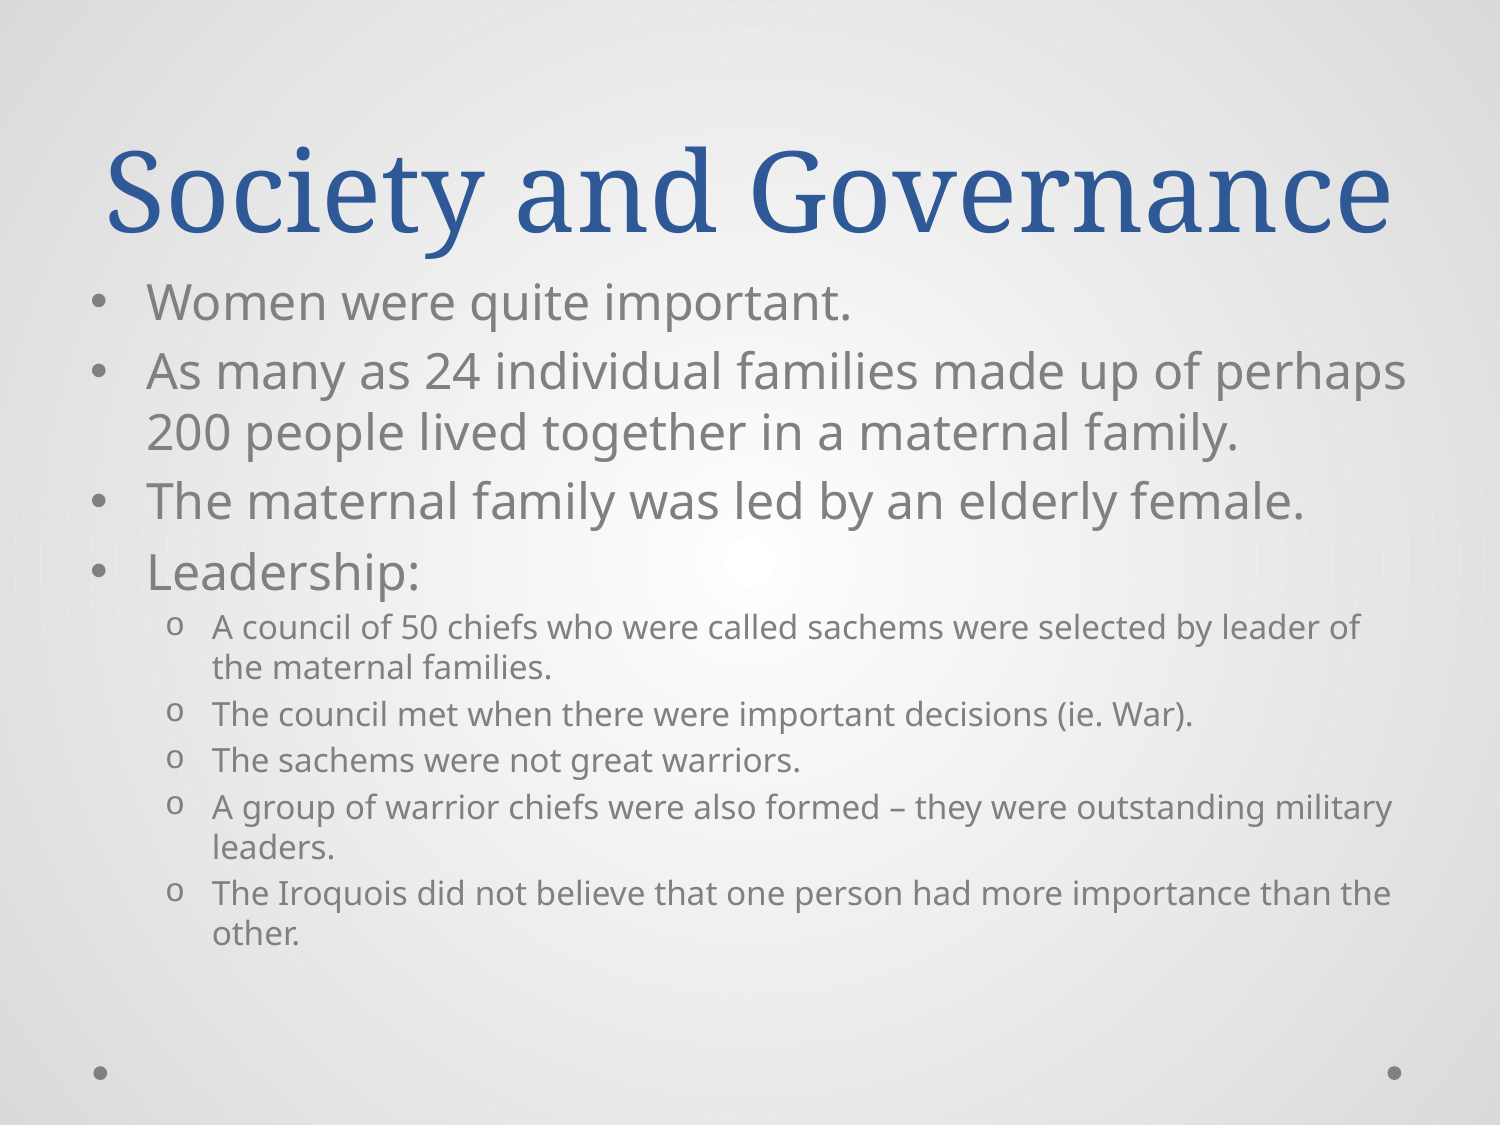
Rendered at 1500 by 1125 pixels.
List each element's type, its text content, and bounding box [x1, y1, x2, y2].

list Women were quite important. As many as 24 individual families made up of perhaps 200 people lived together in a maternal family. The maternal family was led by an elderly female. Leadership: A council of 50 chiefs who were called sachems were selected by leader of the maternal families. The council met when there were important decisions (ie. War). The sachems were not great warriors. A group of warrior chiefs were also formed – they were outstanding military leaders. The Iroquois did not believe that one person had more importance than the other. [75, 262, 1425, 1005]
title Society and Governance [75, 0, 1425, 262]
